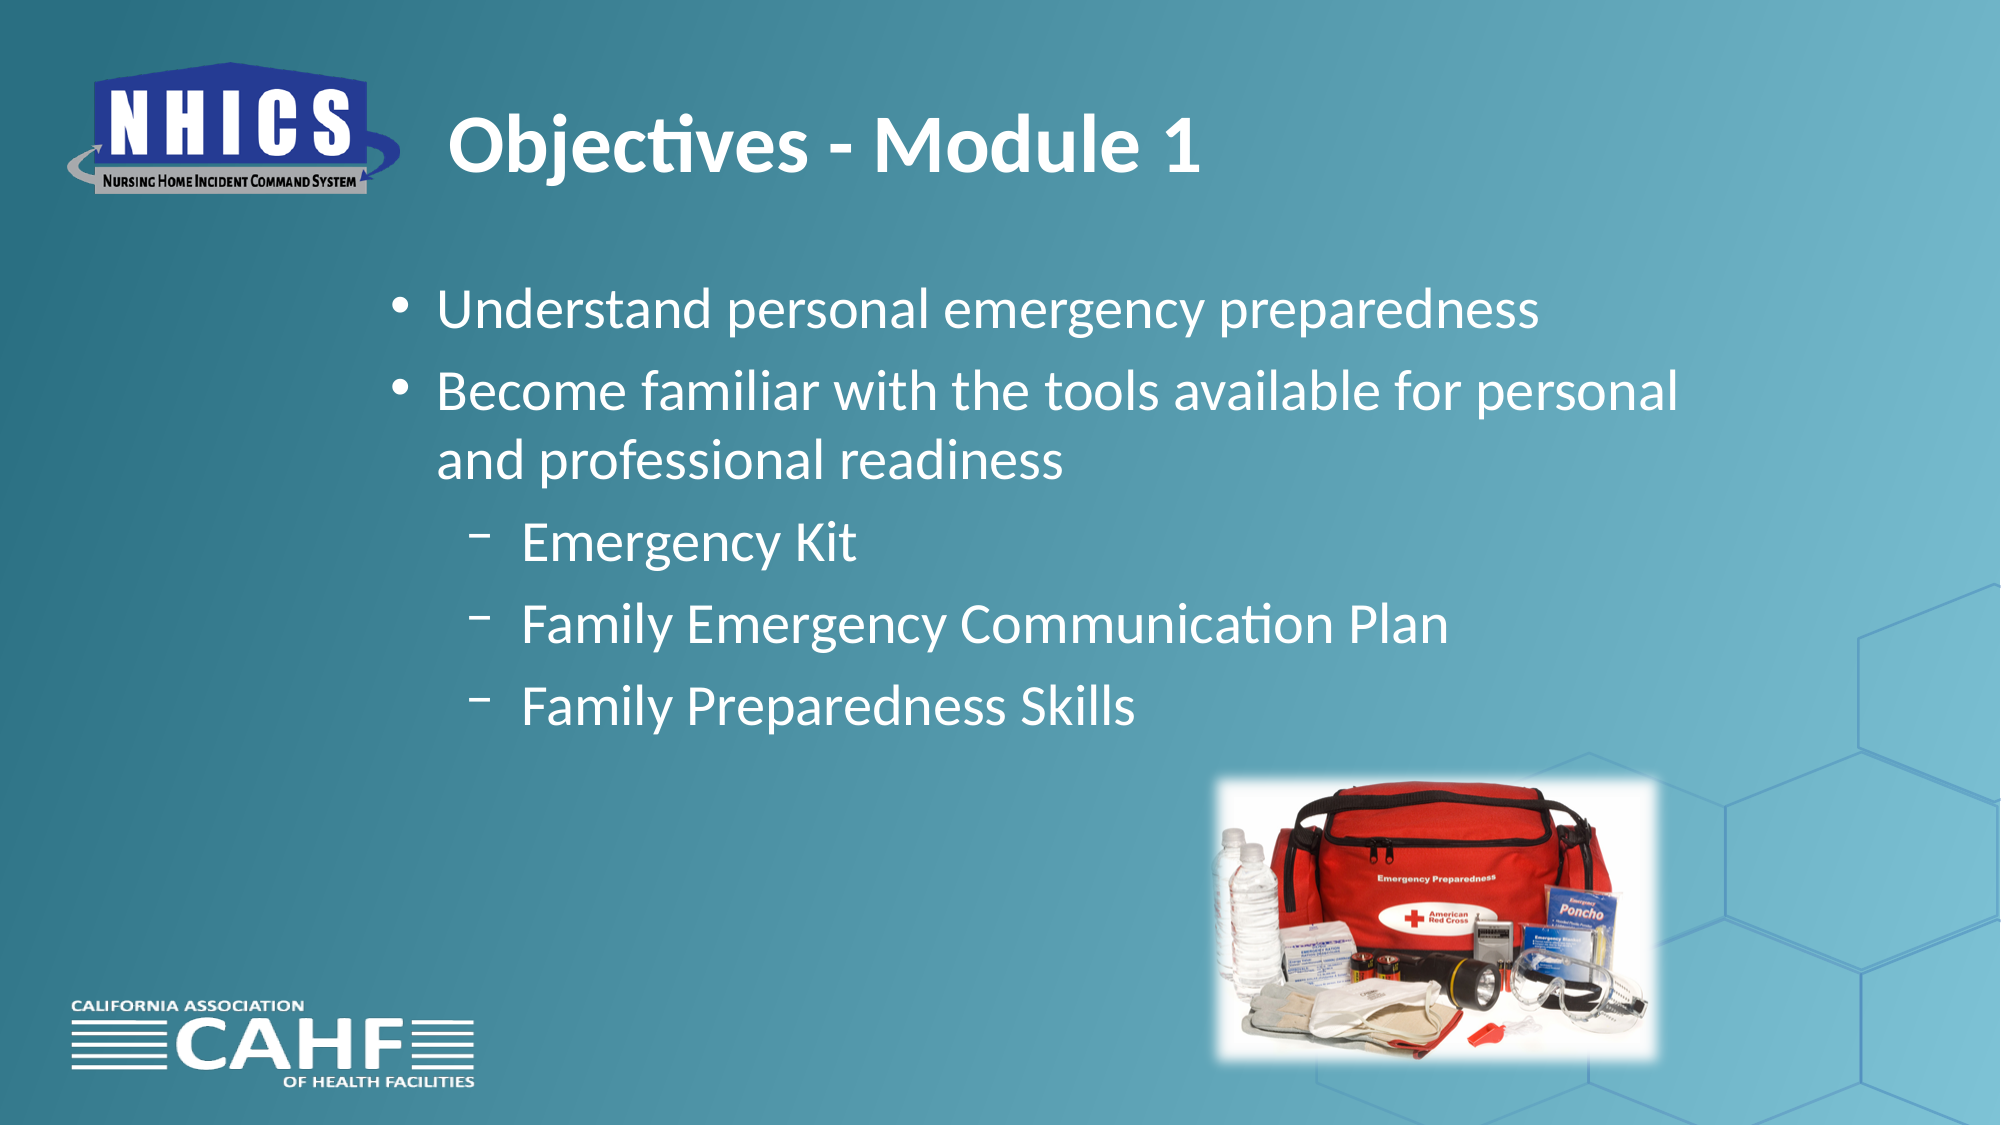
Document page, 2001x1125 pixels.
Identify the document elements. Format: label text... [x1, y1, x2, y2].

picture [67, 62, 400, 194]
picture [66, 999, 479, 1088]
list Understand personal emergency preparedness Become familiar with the tools available for personal and professional readiness Emergency Kit Family Emergency Communication Plan Family Preparedness Skills [300, 262, 1700, 750]
picture [1199, 762, 1675, 1078]
title Objectives - Module 1 [433, 45, 1900, 233]
